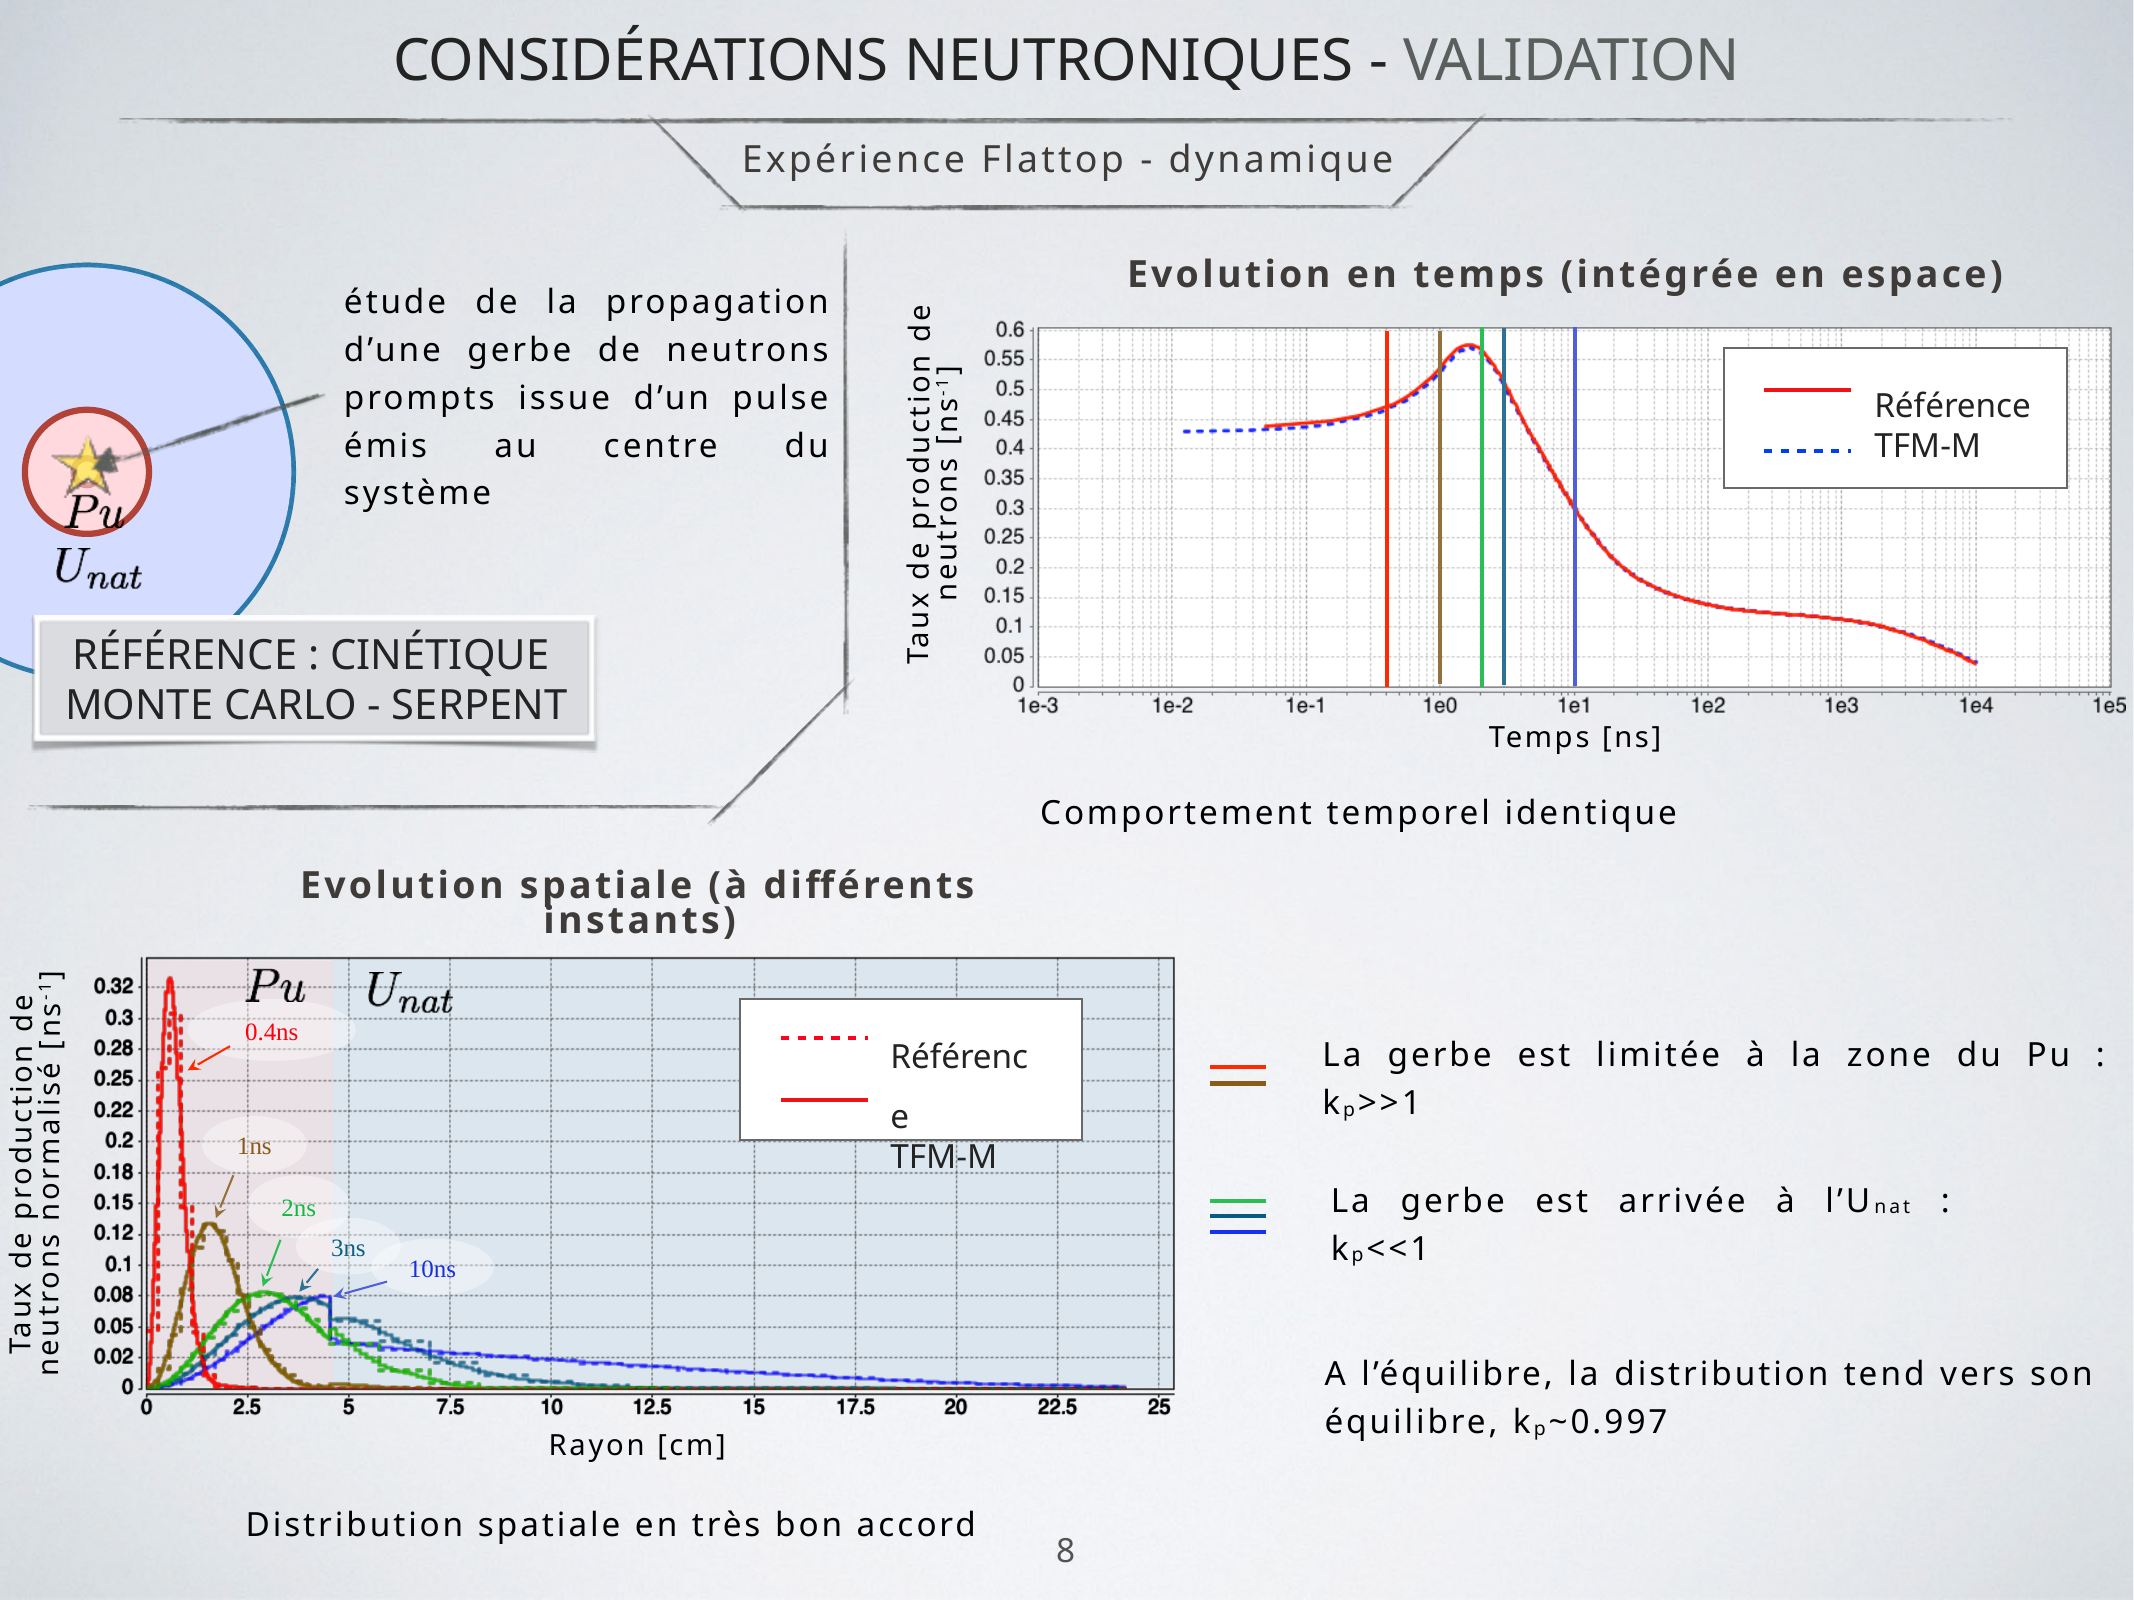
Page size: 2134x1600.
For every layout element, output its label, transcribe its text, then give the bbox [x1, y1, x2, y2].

text_box Evolution en temps (intégrée en espace) [1118, 250, 2013, 282]
text_box Expérience Flattop - dynamique [733, 135, 1403, 189]
text_box Taux de production de neutrons normalisé [ns-1] [0, 927, 75, 1420]
text_box Considérations neutroniques - Validation [14, 13, 2120, 101]
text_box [0, 262, 297, 682]
text_box Comportement temporel identique [1031, 775, 1687, 840]
text_box Temps [ns] [1480, 720, 1670, 762]
picture [0, 0, 2134, 1600]
text_box Distribution spatiale en très bon accord [237, 1487, 987, 1552]
text_box La gerbe est arrivée à l’Unat : kp<<1 [1322, 1186, 1962, 1252]
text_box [31, 615, 602, 754]
slide_number 8 [1036, 1520, 1095, 1580]
text_box A l’équilibre, la distribution tend vers son équilibre, kp~0.997 [1316, 1336, 2106, 1449]
picture [56, 548, 142, 591]
text_box Taux de production de neutrons [ns-1] [897, 476, 971, 708]
text_box étude de la propagation d’une gerbe de neutrons prompts issue d’un pulse émis au centre du système [335, 263, 841, 520]
text_box Evolution spatiale (à différents instants) [189, 868, 1090, 943]
text_box Taux de production de neutrons [ns-1] [898, 259, 972, 468]
text_box Rayon [cm] [540, 1424, 734, 1469]
text_box La gerbe est limitée à la zone du Pu : kp>>1 [1314, 1040, 2118, 1106]
